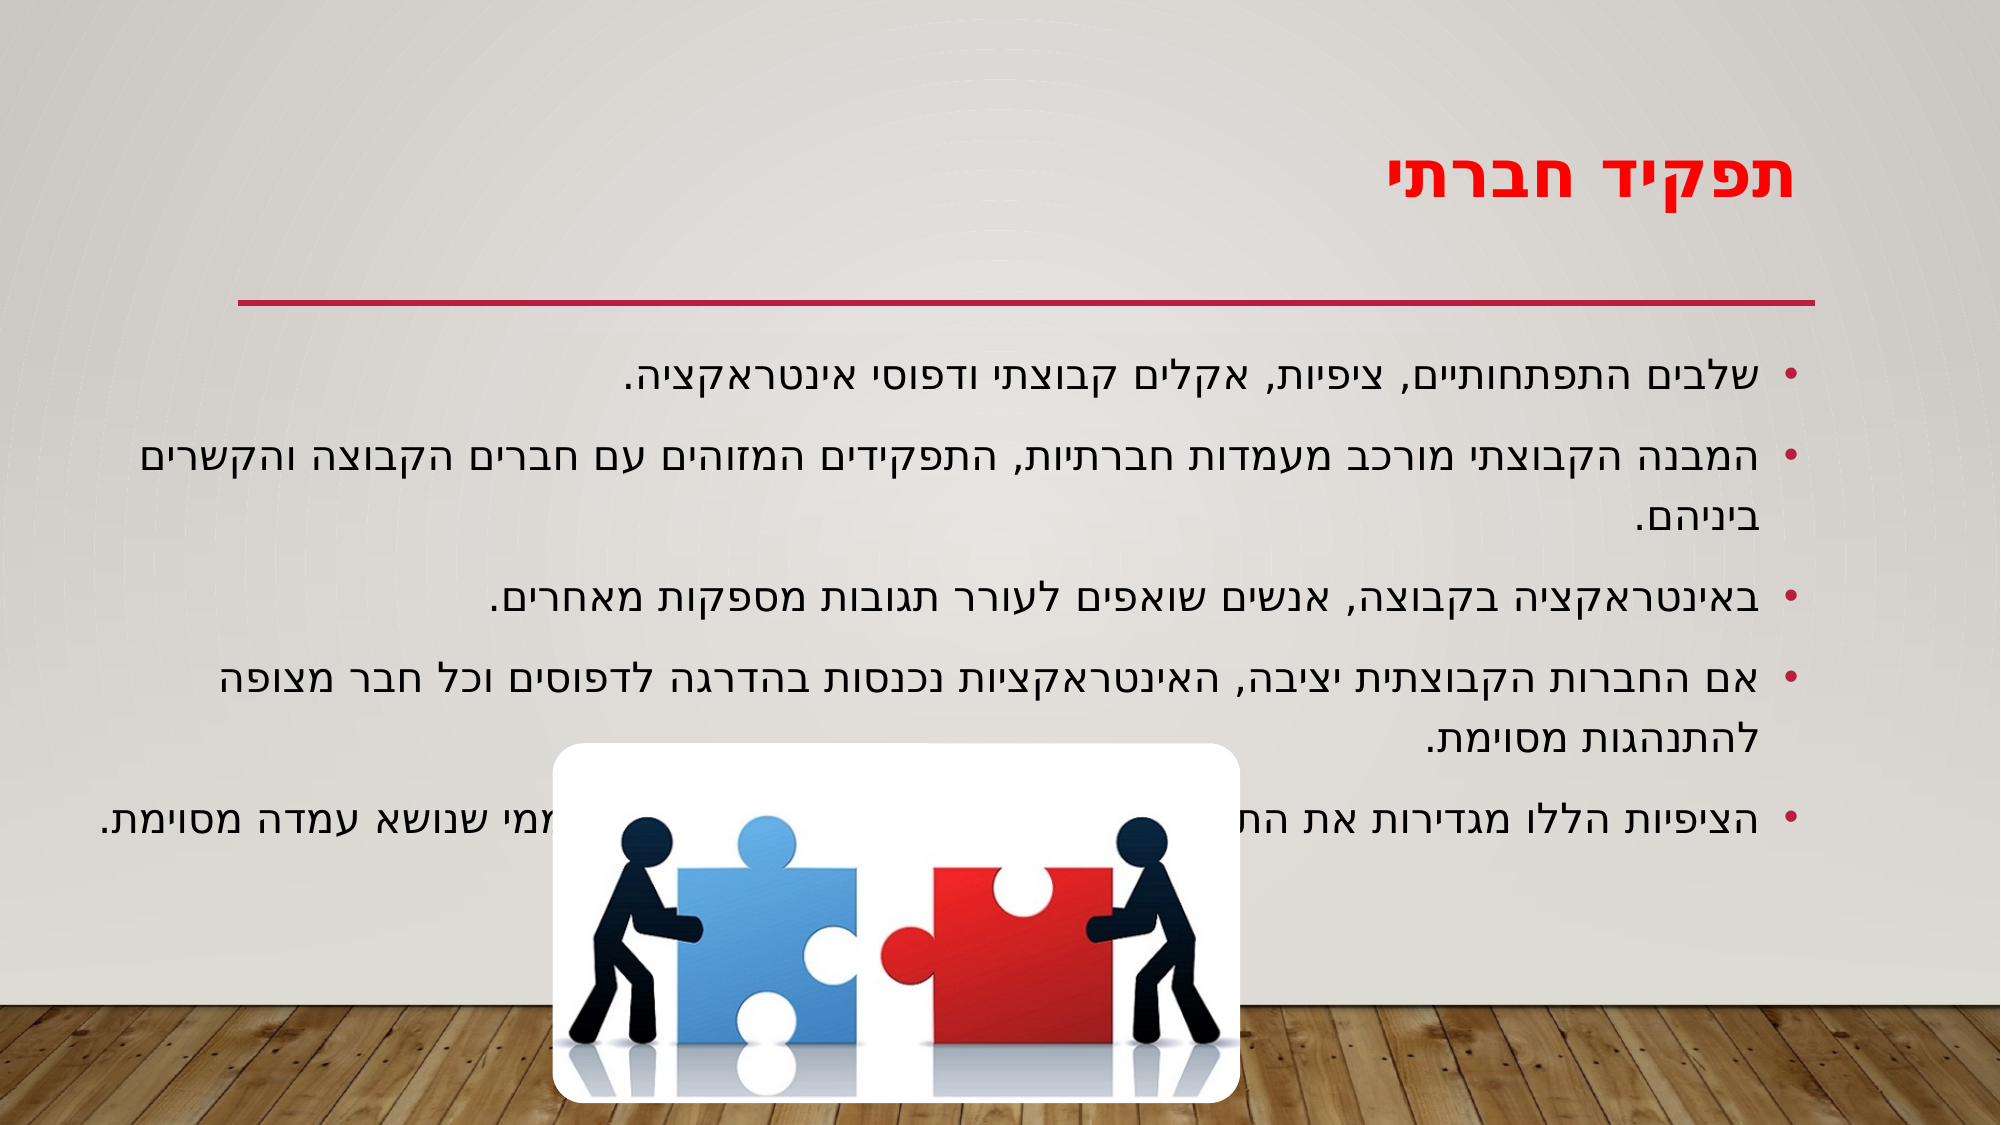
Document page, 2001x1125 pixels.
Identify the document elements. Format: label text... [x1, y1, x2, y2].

list שלבים התפתחותיים, ציפיות, אקלים קבוצתי ודפוסי אינטראקציה. המבנה הקבוצתי מורכב מעמדות חברתיות, התפקידים המזוהים עם חברים הקבוצה והקשרים ביניהם. באינטראקציה בקבוצה, אנשים שואפים לעורר תגובות מספקות מאחרים. אם החברות הקבוצתית יציבה, האינטראקציות נכנסות בהדרגה לדפוסים וכל חבר מצופה להתנהגות מסוימת. הציפיות הללו מגדירות את התפקידים החברתיים: התנהגות המצופה ממי שנושא עמדה מסוימת. [55, 330, 1814, 897]
picture [0, 743, 2000, 1125]
title תפקיד חברתי [238, 131, 1814, 305]
